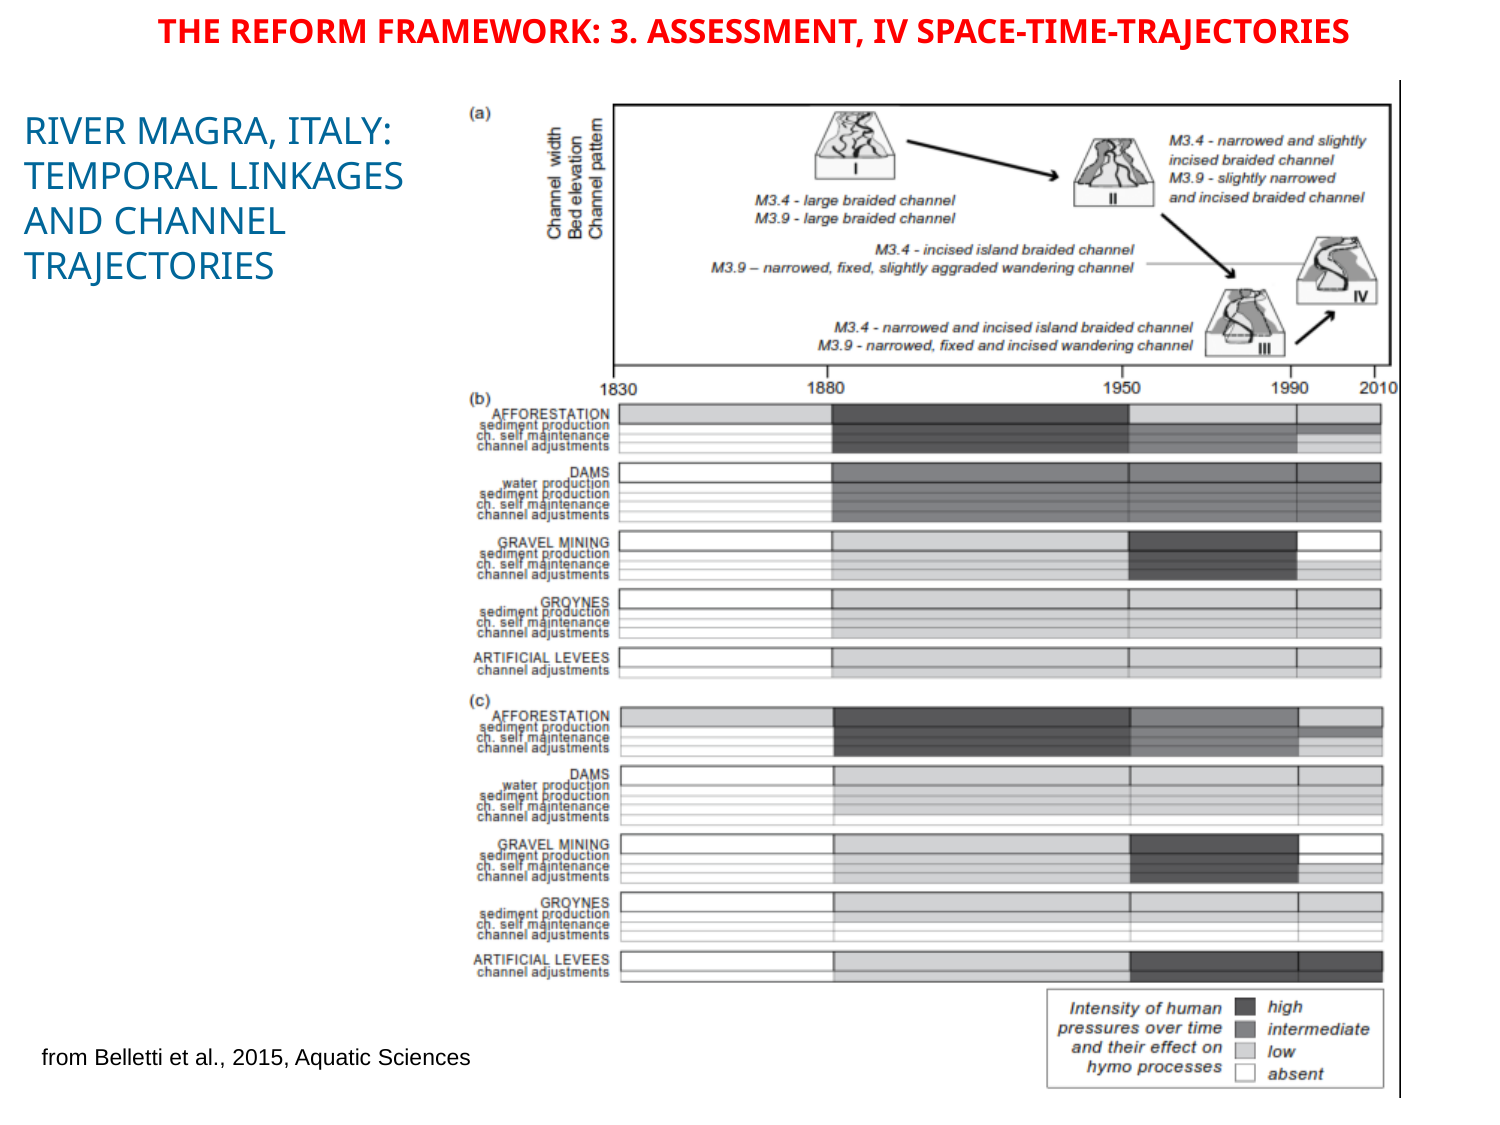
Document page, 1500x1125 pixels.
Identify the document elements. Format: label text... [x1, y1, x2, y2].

text_box THE REFORM FRAMEWORK: 3. ASSESSMENT, IV SPACE-TIME-TRAJECTORIES [21, 0, 1488, 60]
text_box RIVER MAGRA, ITALY: TEMPORAL LINKAGES AND CHANNEL TRAJECTORIES [9, 99, 454, 294]
picture [459, 80, 1401, 1098]
text_box from Belletti et al., 2015, Aquatic Sciences [26, 1035, 454, 1078]
